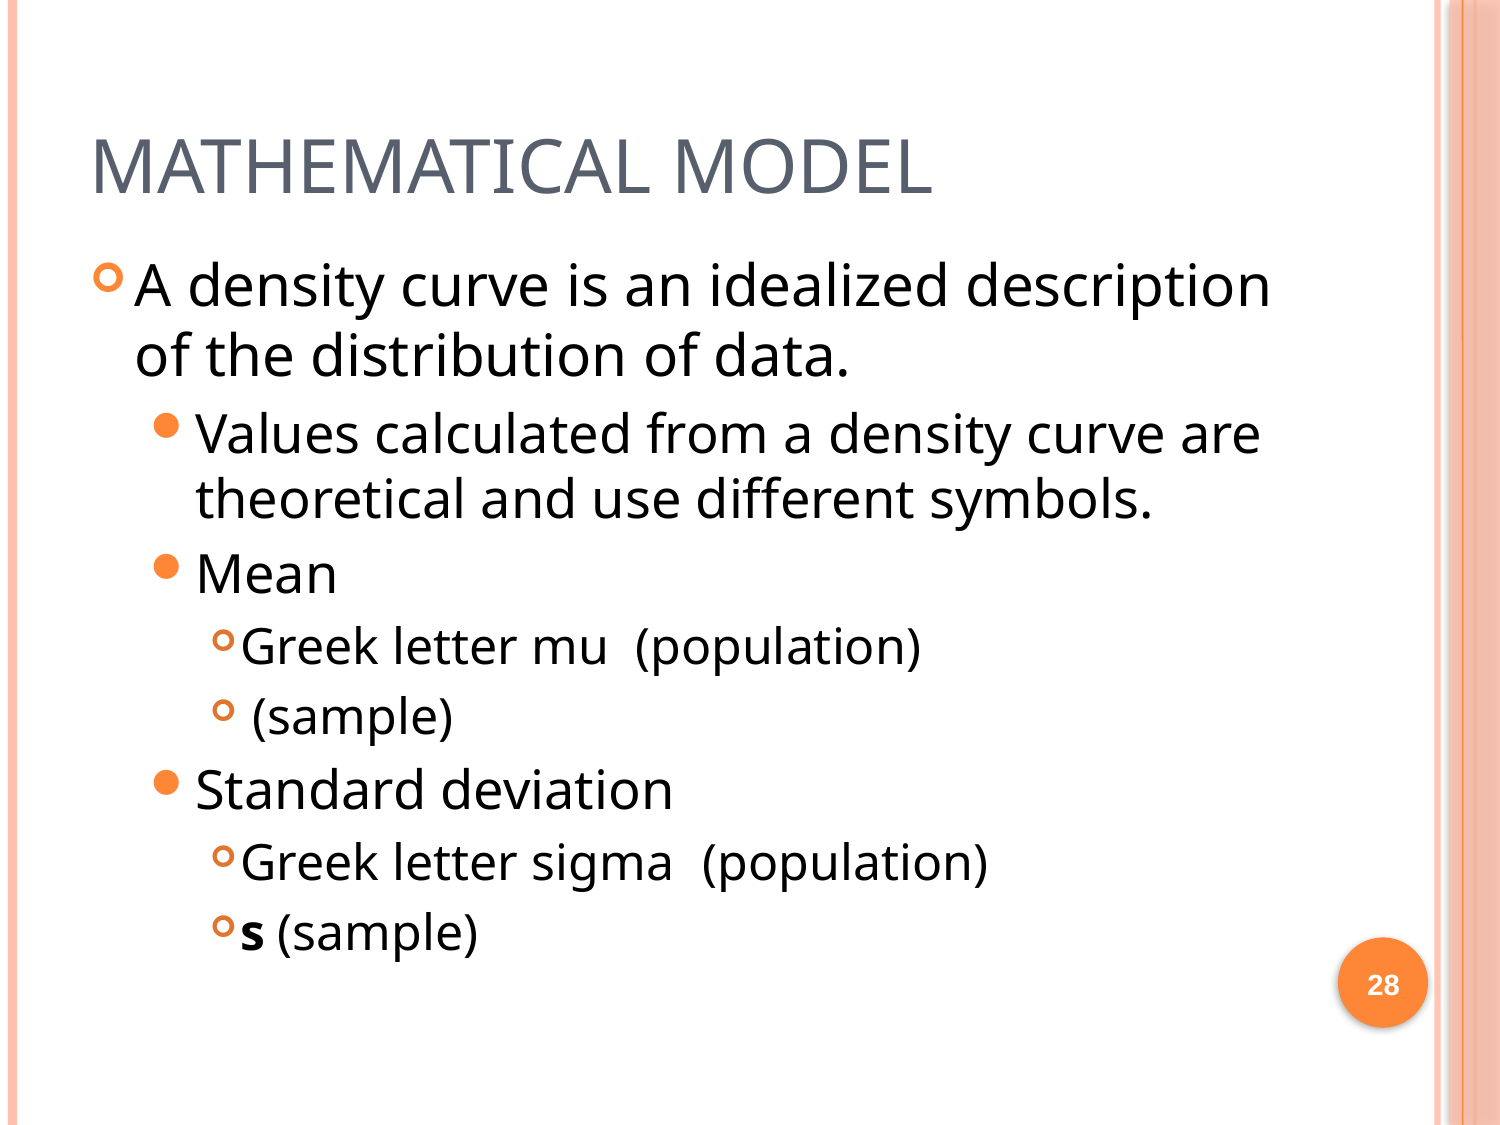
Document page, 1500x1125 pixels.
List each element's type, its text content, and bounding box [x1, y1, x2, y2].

title Mathematical Model [75, 24, 1300, 217]
slide_number 28 [1333, 940, 1434, 1026]
